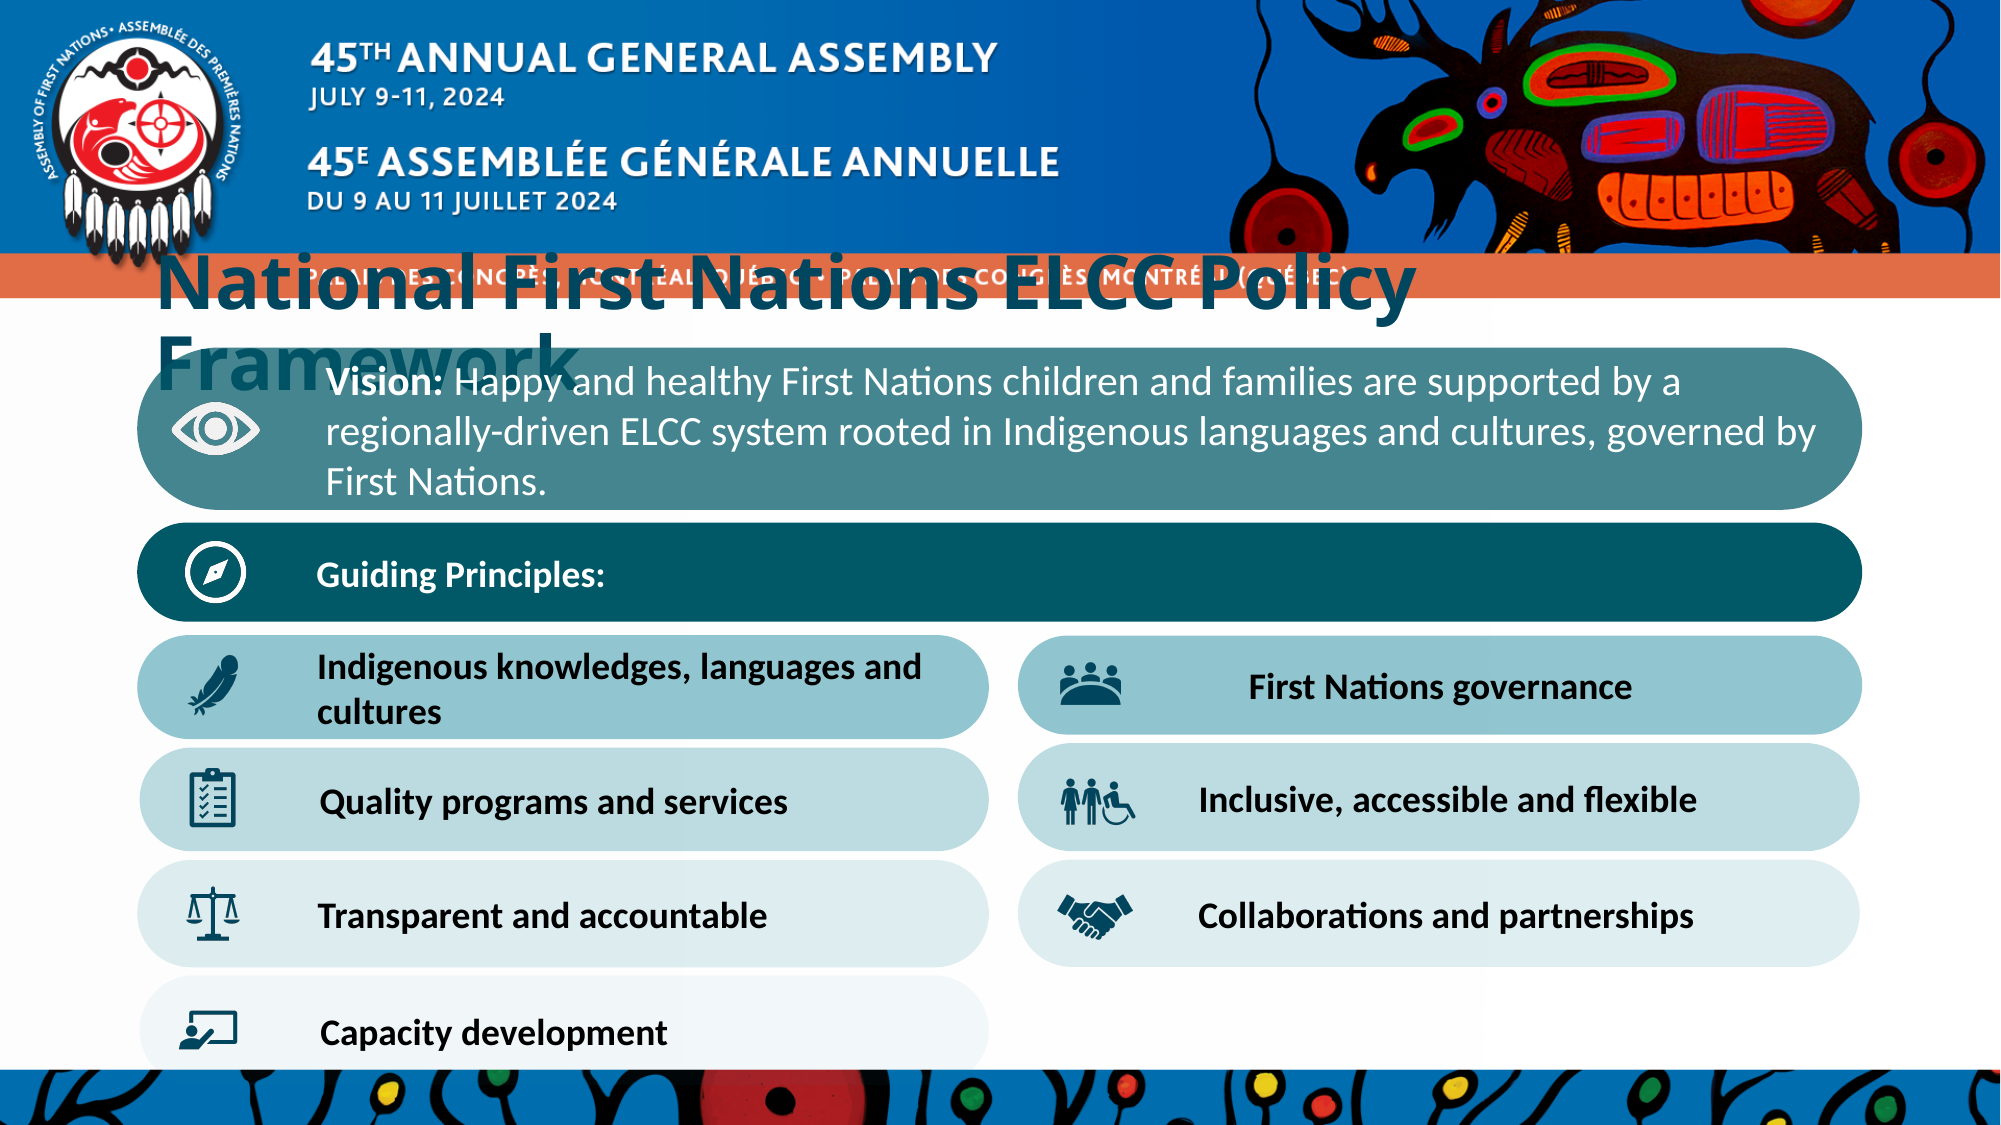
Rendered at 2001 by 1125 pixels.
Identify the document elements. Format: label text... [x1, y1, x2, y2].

title National First Nations ELCC Policy Framework [139, 237, 1778, 369]
picture [0, 0, 2001, 1125]
text_box Vision: Happy and healthy First Nations children and families are supported by a regionally-driven ELCC system rooted in Indigenous languages and cultures, governed by First Nations. [137, 347, 1863, 510]
text_box Capacity development [139, 975, 989, 1085]
text_box Transparent and accountable [137, 860, 989, 968]
text_box First Nations governance [1017, 635, 1863, 735]
text_box Collaborations and partnerships [1017, 859, 1860, 967]
text_box Indigenous knowledges, languages and cultures [137, 635, 989, 740]
text_box Inclusive, accessible and flexible [1017, 743, 1860, 852]
text_box Guiding Principles: [137, 522, 1863, 622]
text_box Quality programs and services [139, 747, 989, 852]
